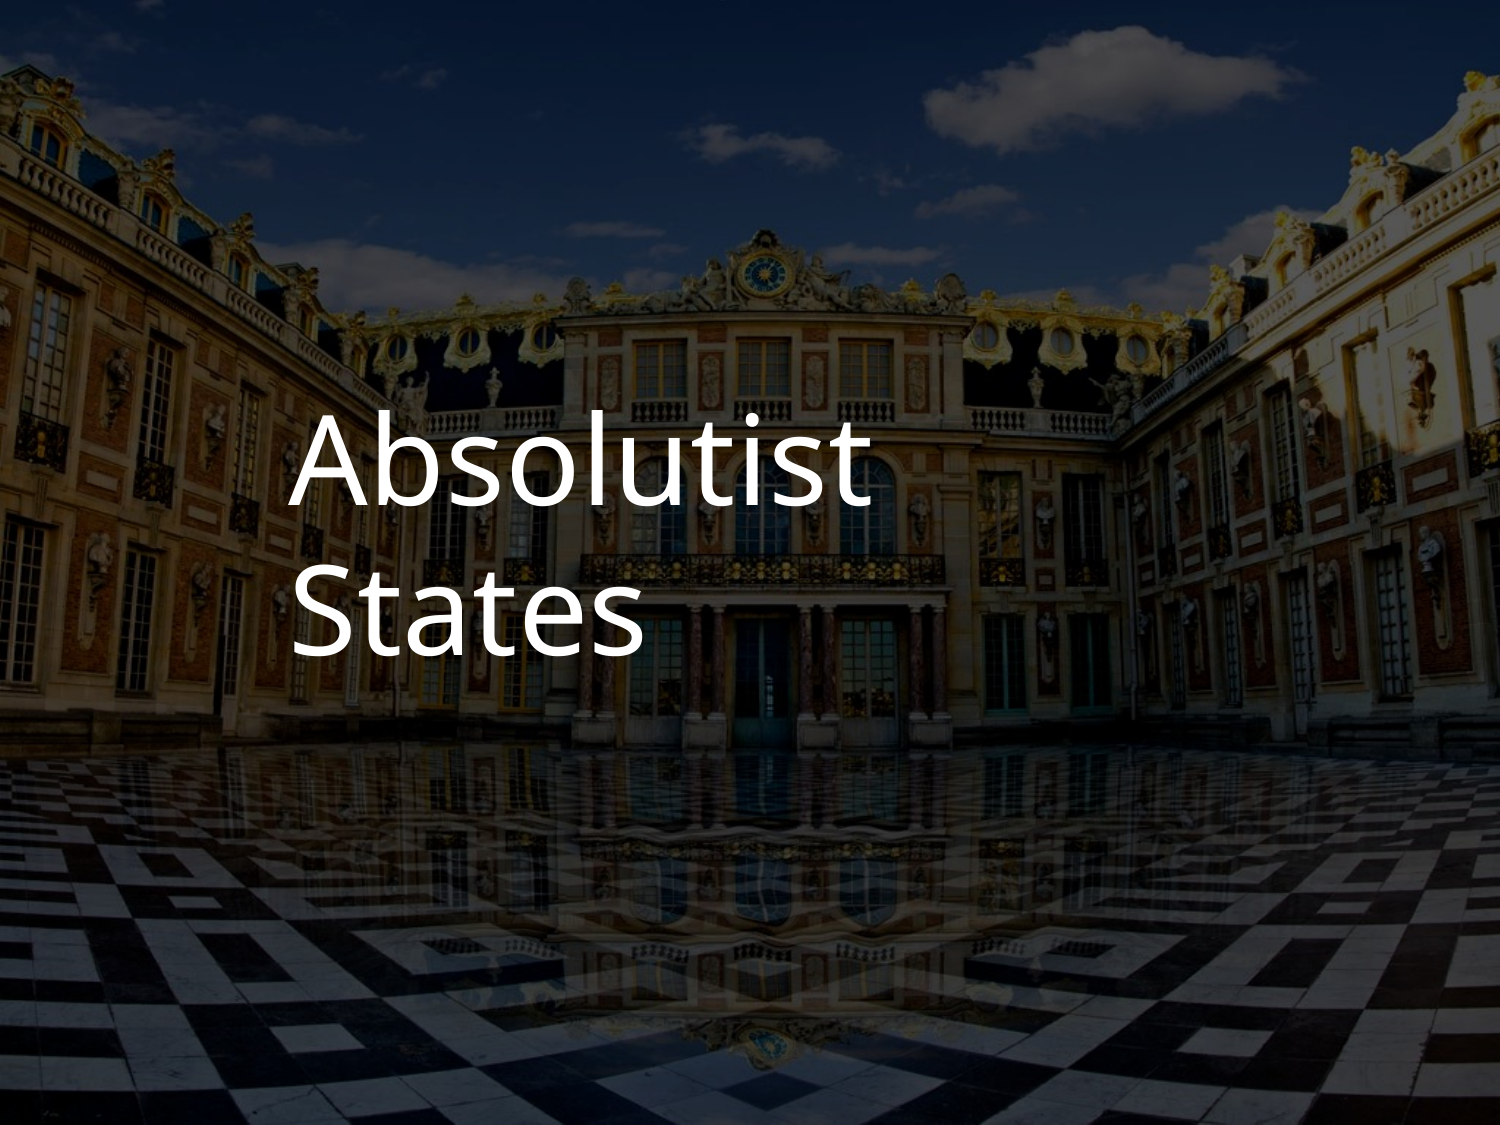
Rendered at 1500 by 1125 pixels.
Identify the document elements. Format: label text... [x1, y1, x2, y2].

picture [0, 0, 1500, 1125]
text_box Absolutist States [274, 372, 1261, 688]
